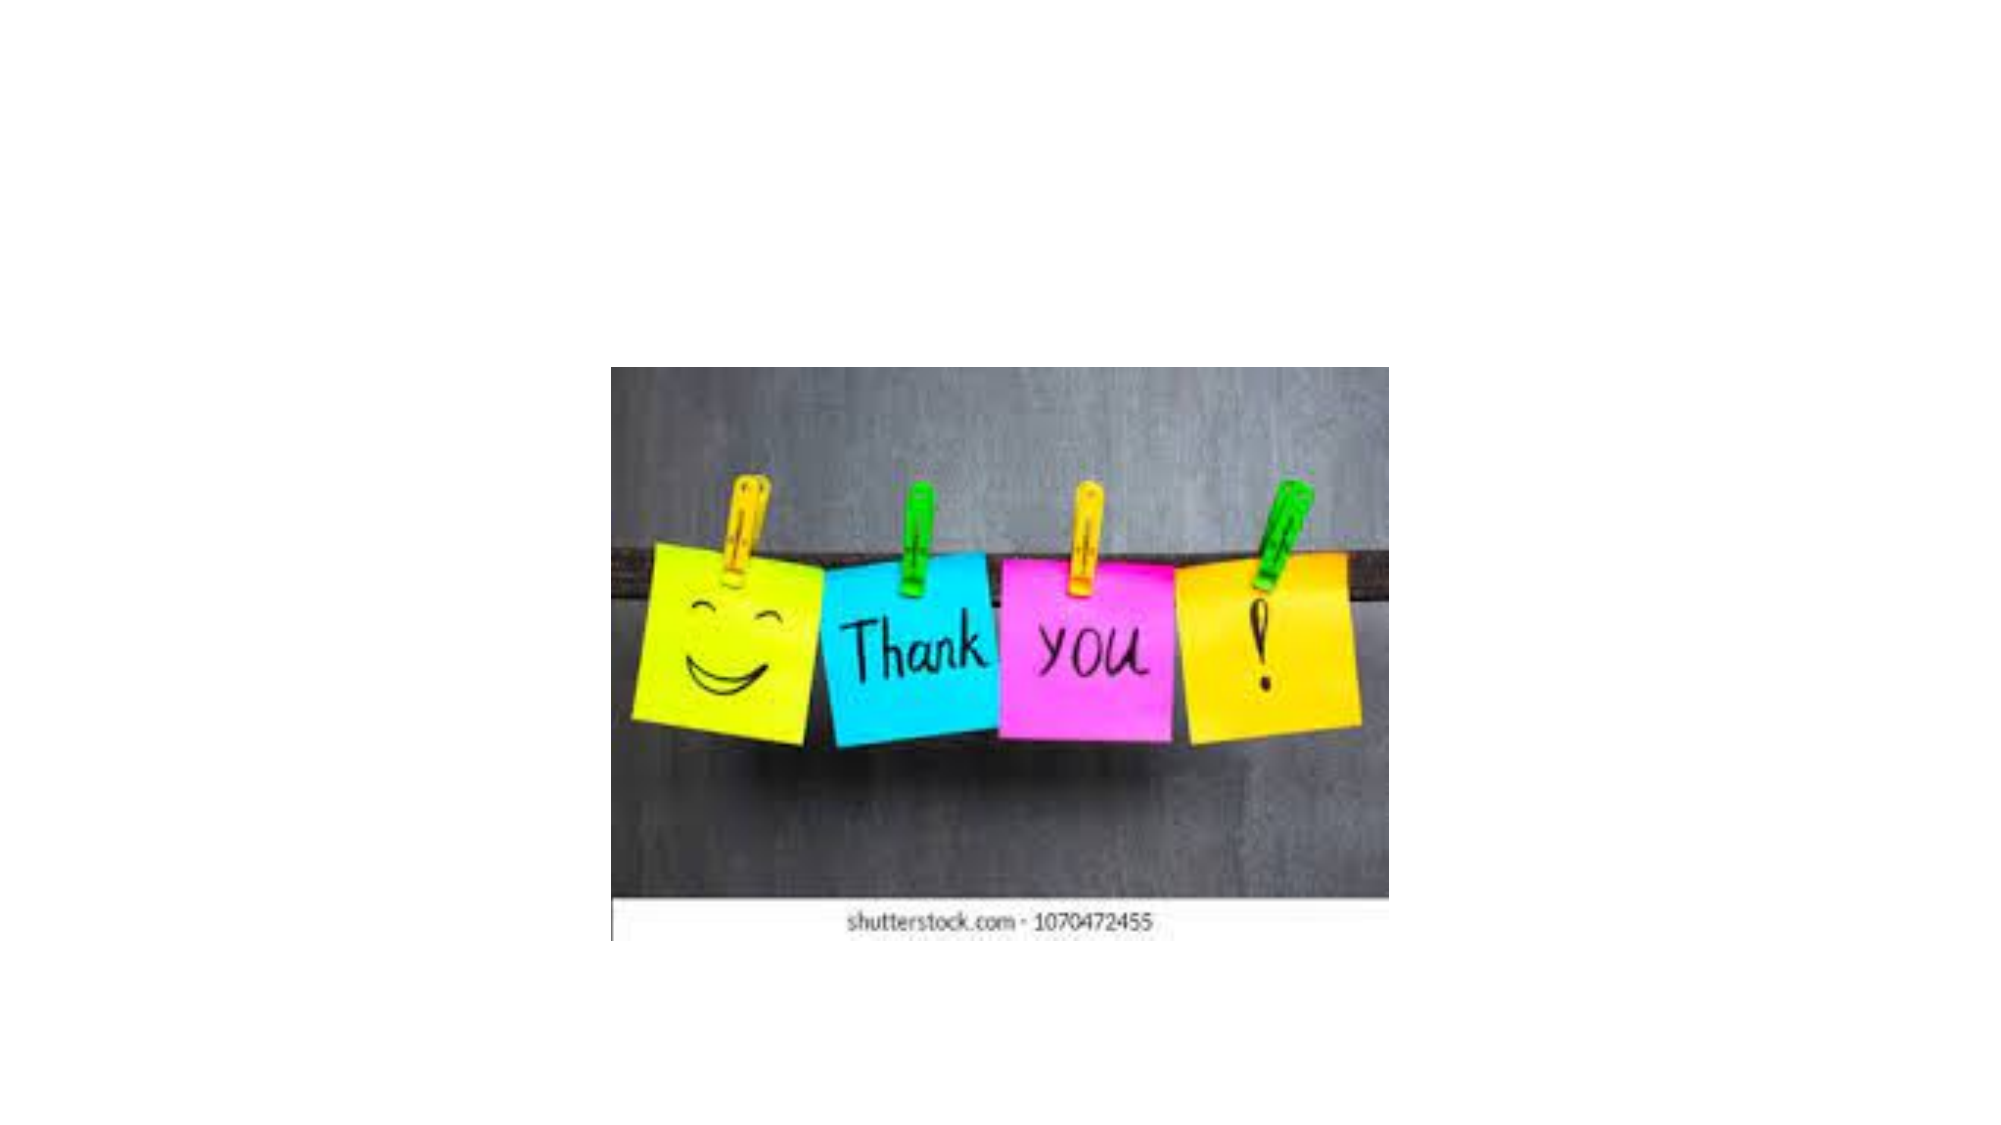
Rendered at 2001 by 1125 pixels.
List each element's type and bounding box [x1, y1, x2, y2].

picture [611, 367, 1389, 941]
